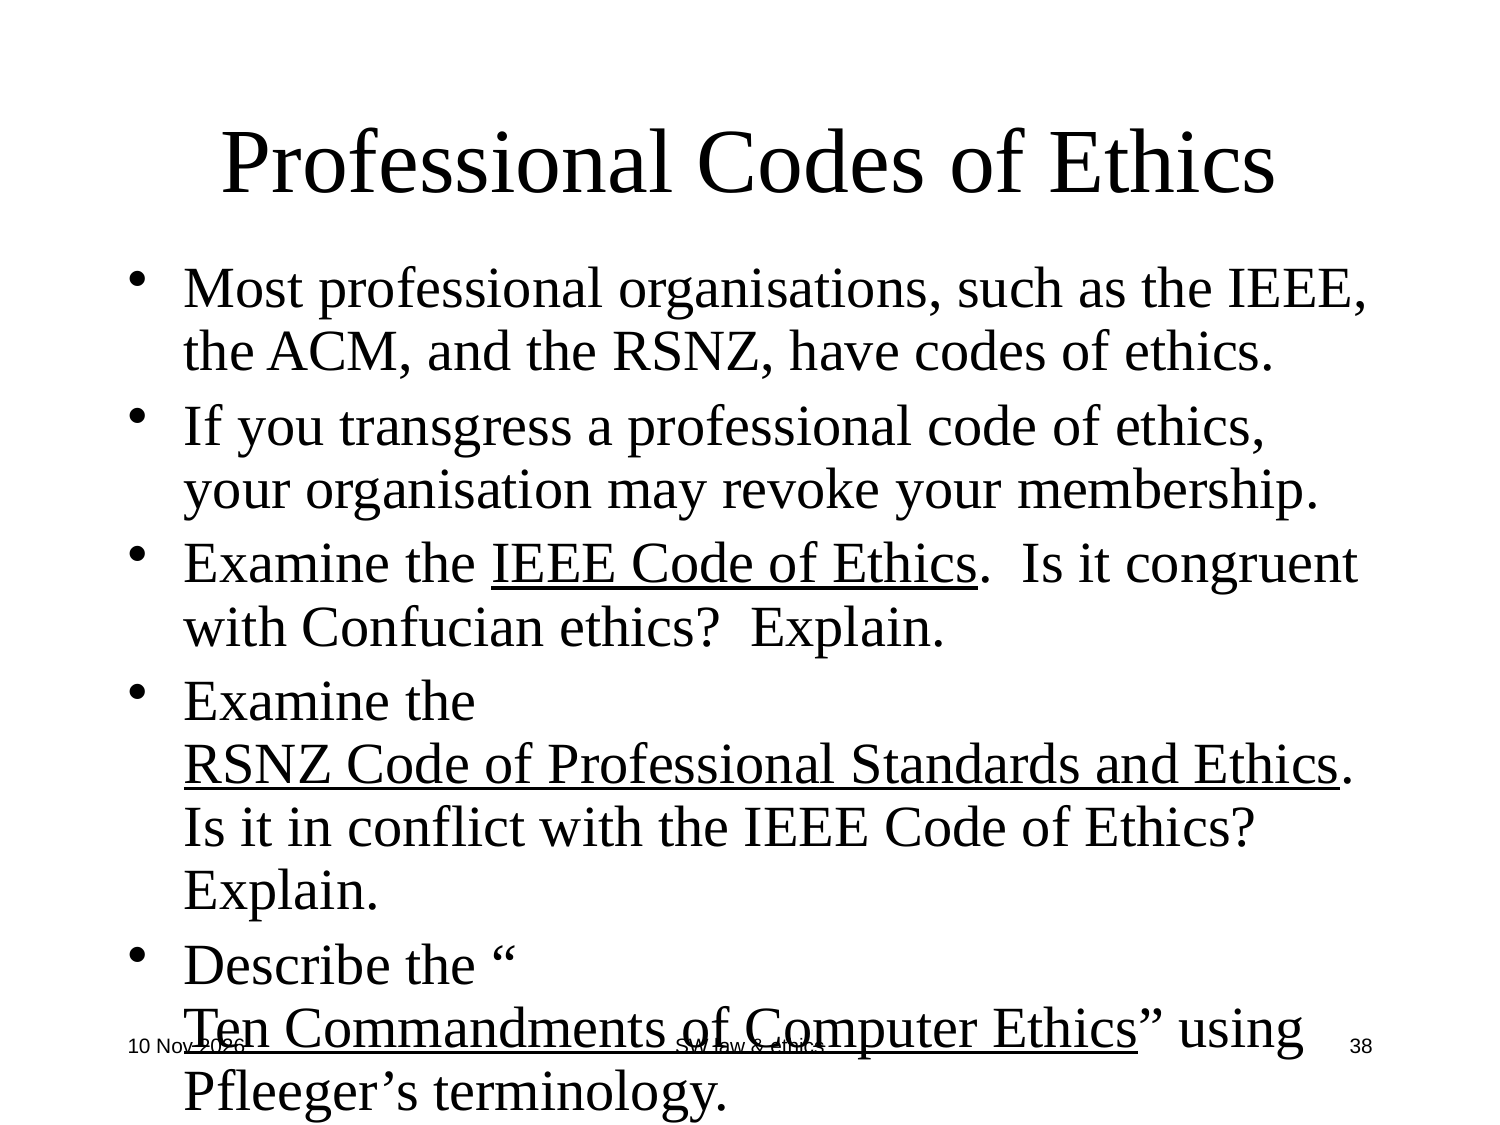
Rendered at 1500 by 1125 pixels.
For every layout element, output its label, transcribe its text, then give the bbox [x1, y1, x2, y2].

slide_number 38 [1074, 1024, 1388, 1101]
slide_number 12-Sep-16 [112, 1024, 426, 1101]
footer SW law & ethics [512, 1024, 988, 1101]
list Most professional organisations, such as the IEEE, the ACM, and the RSNZ, have codes of ethics. If you transgress a professional code of ethics, your organisation may revoke your membership. Examine the IEEE Code of Ethics. Is it congruent with Confucian ethics? Explain. Examine the RSNZ Code of Professional Standards and Ethics. Is it in conflict with the IEEE Code of Ethics? Explain. Describe the “Ten Commandments of Computer Ethics” using Pfleeger’s terminology. [112, 249, 1388, 1000]
title Professional Codes of Ethics [112, 62, 1388, 249]
